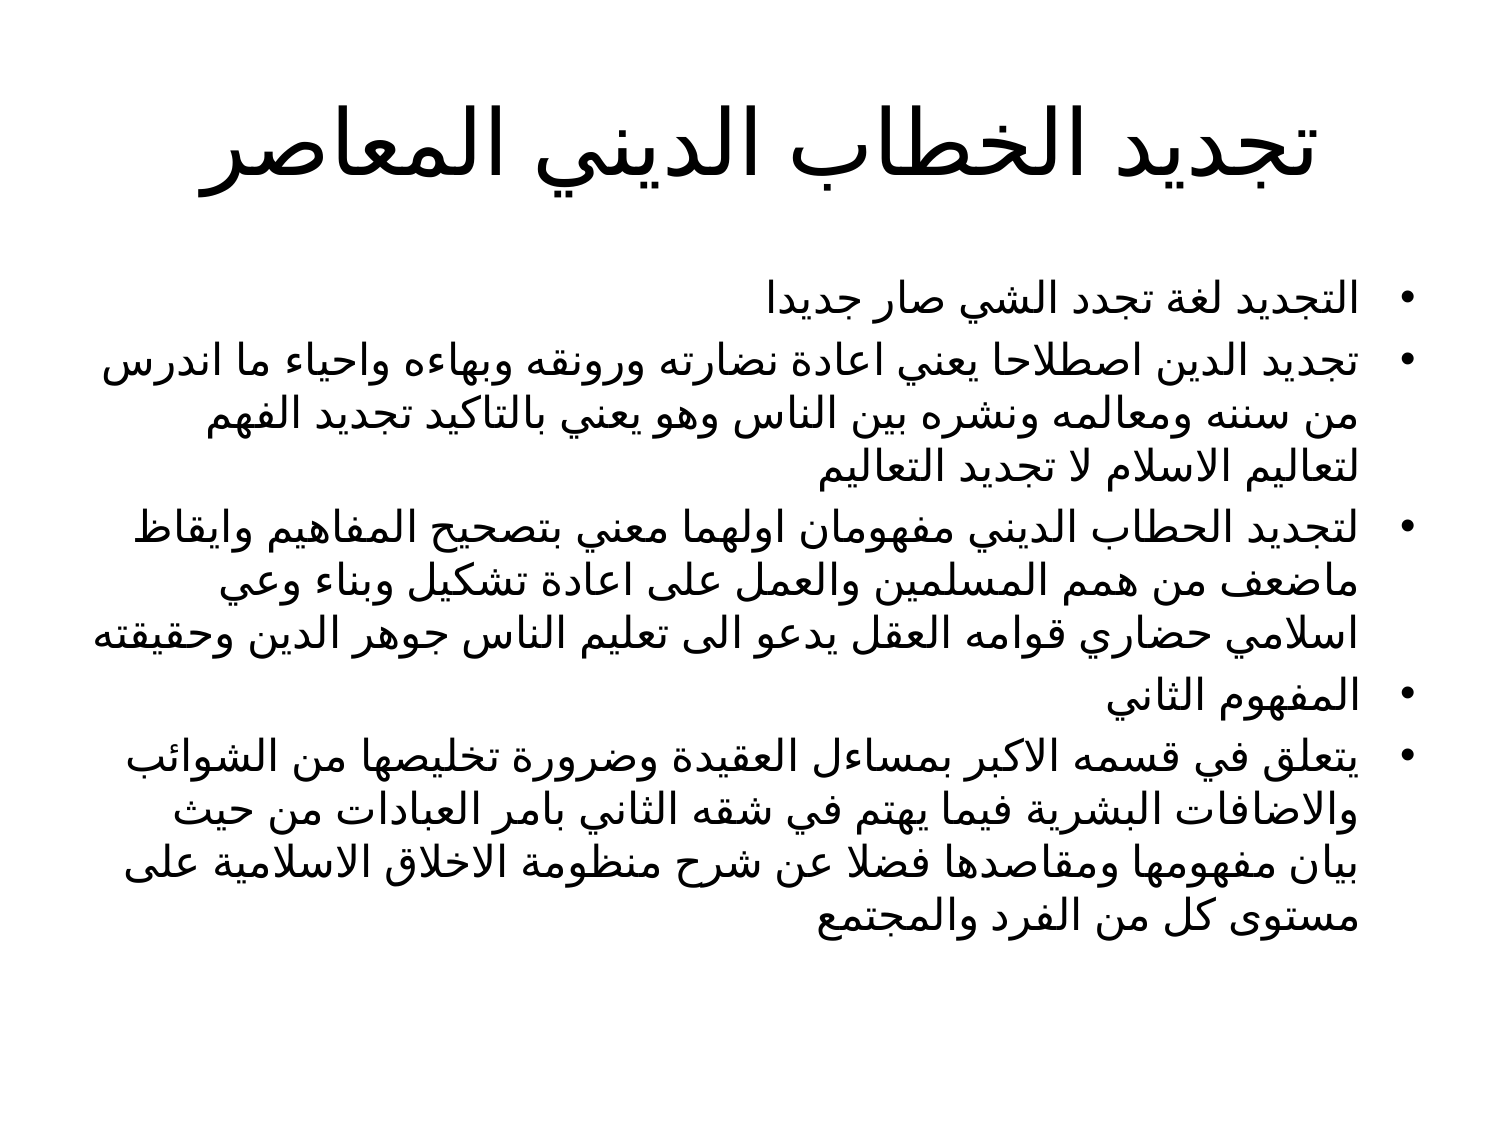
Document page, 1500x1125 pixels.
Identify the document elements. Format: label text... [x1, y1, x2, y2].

title تجديد الخطاب الديني المعاصر [75, 45, 1425, 233]
list التجديد لغة تجدد الشي صار جديدا تجديد الدين اصطلاحا يعني اعادة نضارته ورونقه وبهاءه واحياء ما اندرس من سننه ومعالمه ونشره بين الناس وهو يعني بالتاكيد تجديد الفهم لتعاليم الاسلام لا تجديد التعاليم لتجديد الحطاب الديني مفهومان اولهما معني بتصحيح المفاهيم وايقاظ ماضعف من همم المسلمين والعمل على اعادة تشكيل وبناء وعي اسلامي حضاري قوامه العقل يدعو الى تعليم الناس جوهر الدين وحقيقته المفهوم الثاني يتعلق في قسمه الاكبر بمساءل العقيدة وضرورة تخليصها من الشوائب والاضافات البشرية فيما يهتم في شقه الثاني بامر العبادات من حيث بيان مفهومها ومقاصدها فضلا عن شرح منظومة الاخلاق الاسلامية على مستوى كل من الفرد والمجتمع [75, 262, 1425, 1005]
